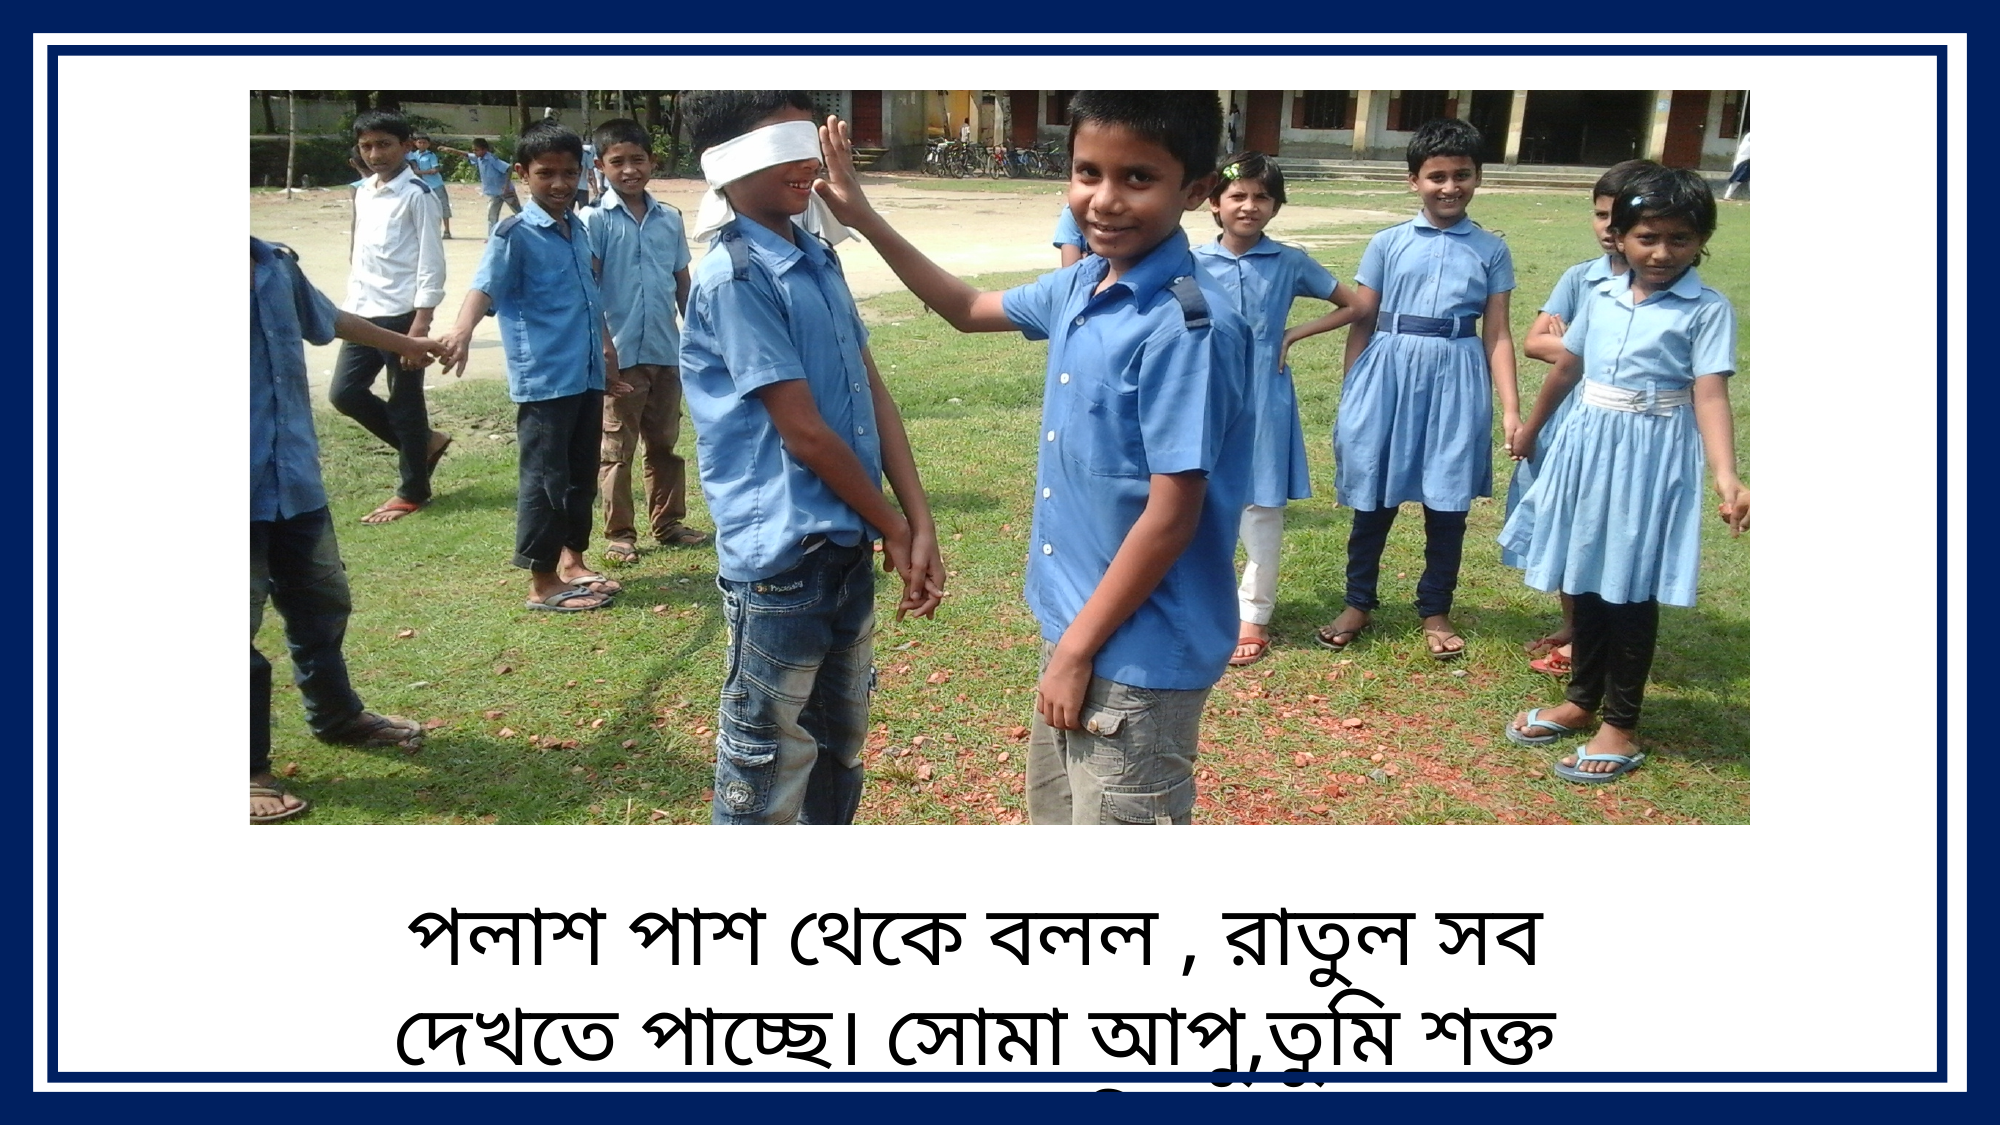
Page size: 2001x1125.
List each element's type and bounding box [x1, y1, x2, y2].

text_box [0, 0, 2000, 1125]
